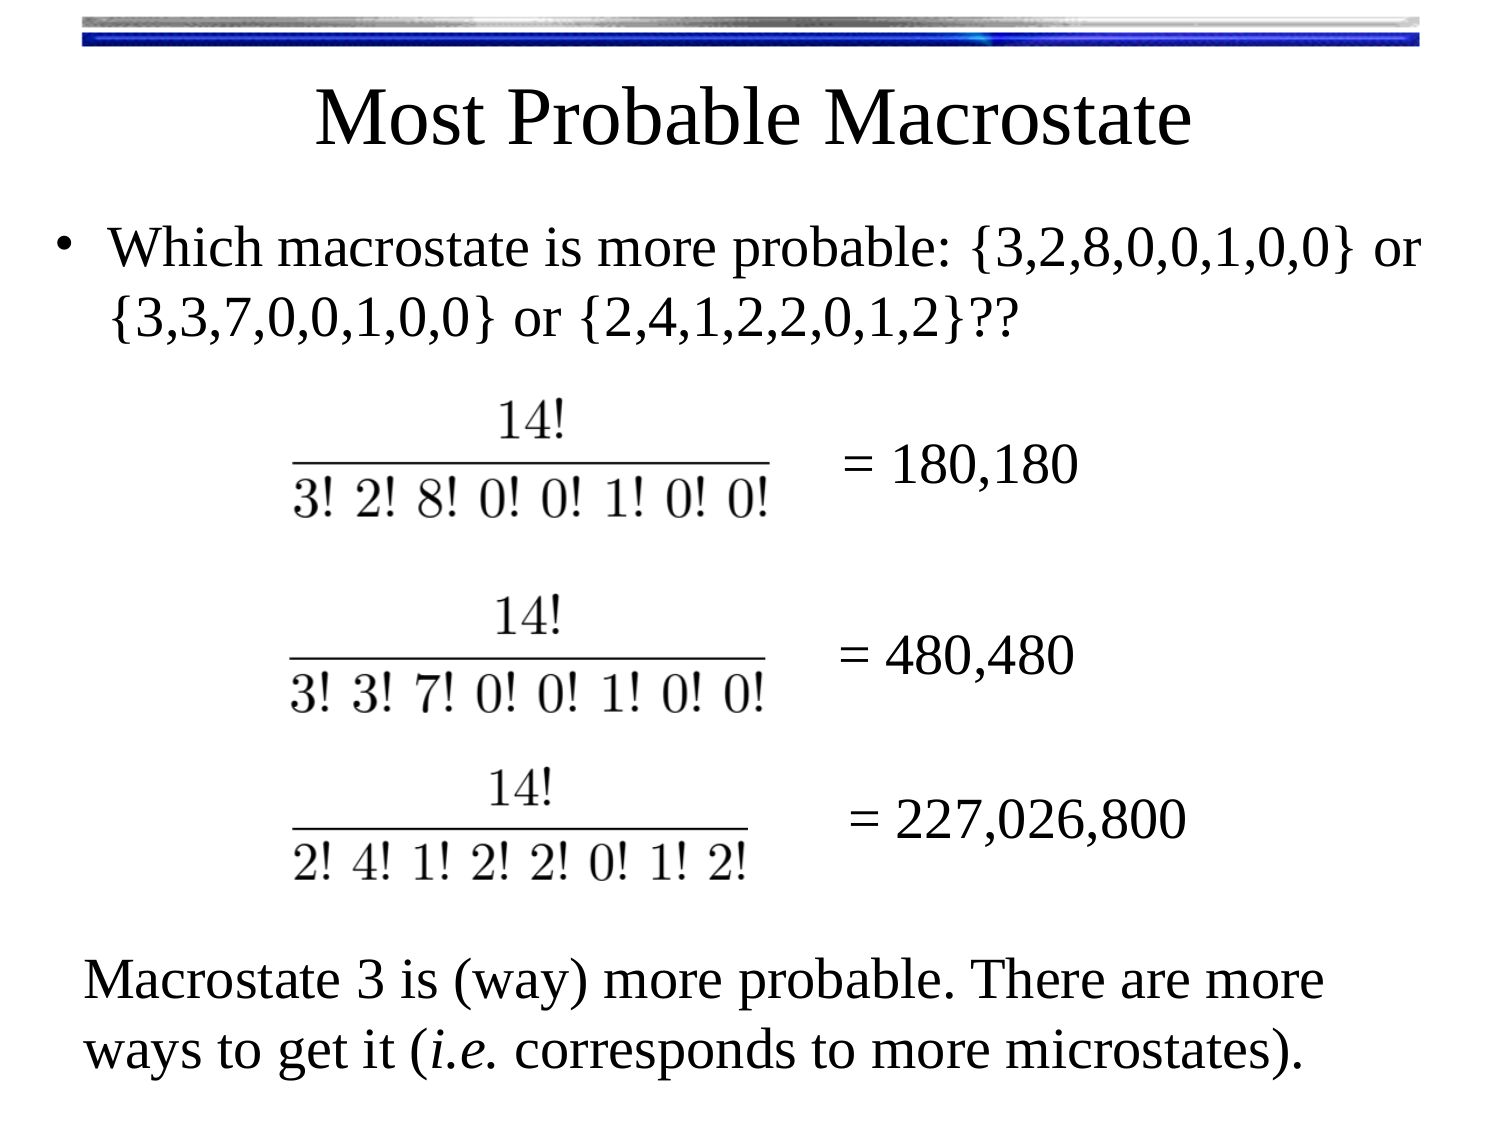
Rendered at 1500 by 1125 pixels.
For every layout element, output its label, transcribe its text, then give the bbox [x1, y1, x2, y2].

text_box = 480,480 [823, 608, 1091, 694]
picture [290, 397, 770, 518]
text_box Macrostate 3 is (way) more probable. There are more ways to get it (i.e. corresponds to more microstates). [68, 933, 1364, 1088]
text_box Which macrostate is more probable: {3,2,8,0,0,1,0,0} or {3,3,7,0,0,1,0,0} or {2,4,1,2,2,0,1,2}?? [37, 208, 1463, 362]
text_box Most Probable Macrostate [17, 19, 1492, 204]
text_box = 227,026,800 [833, 773, 1203, 858]
text_box = 180,180 [828, 418, 1096, 503]
picture [79, 12, 1426, 52]
picture [288, 593, 766, 713]
picture [290, 766, 749, 881]
